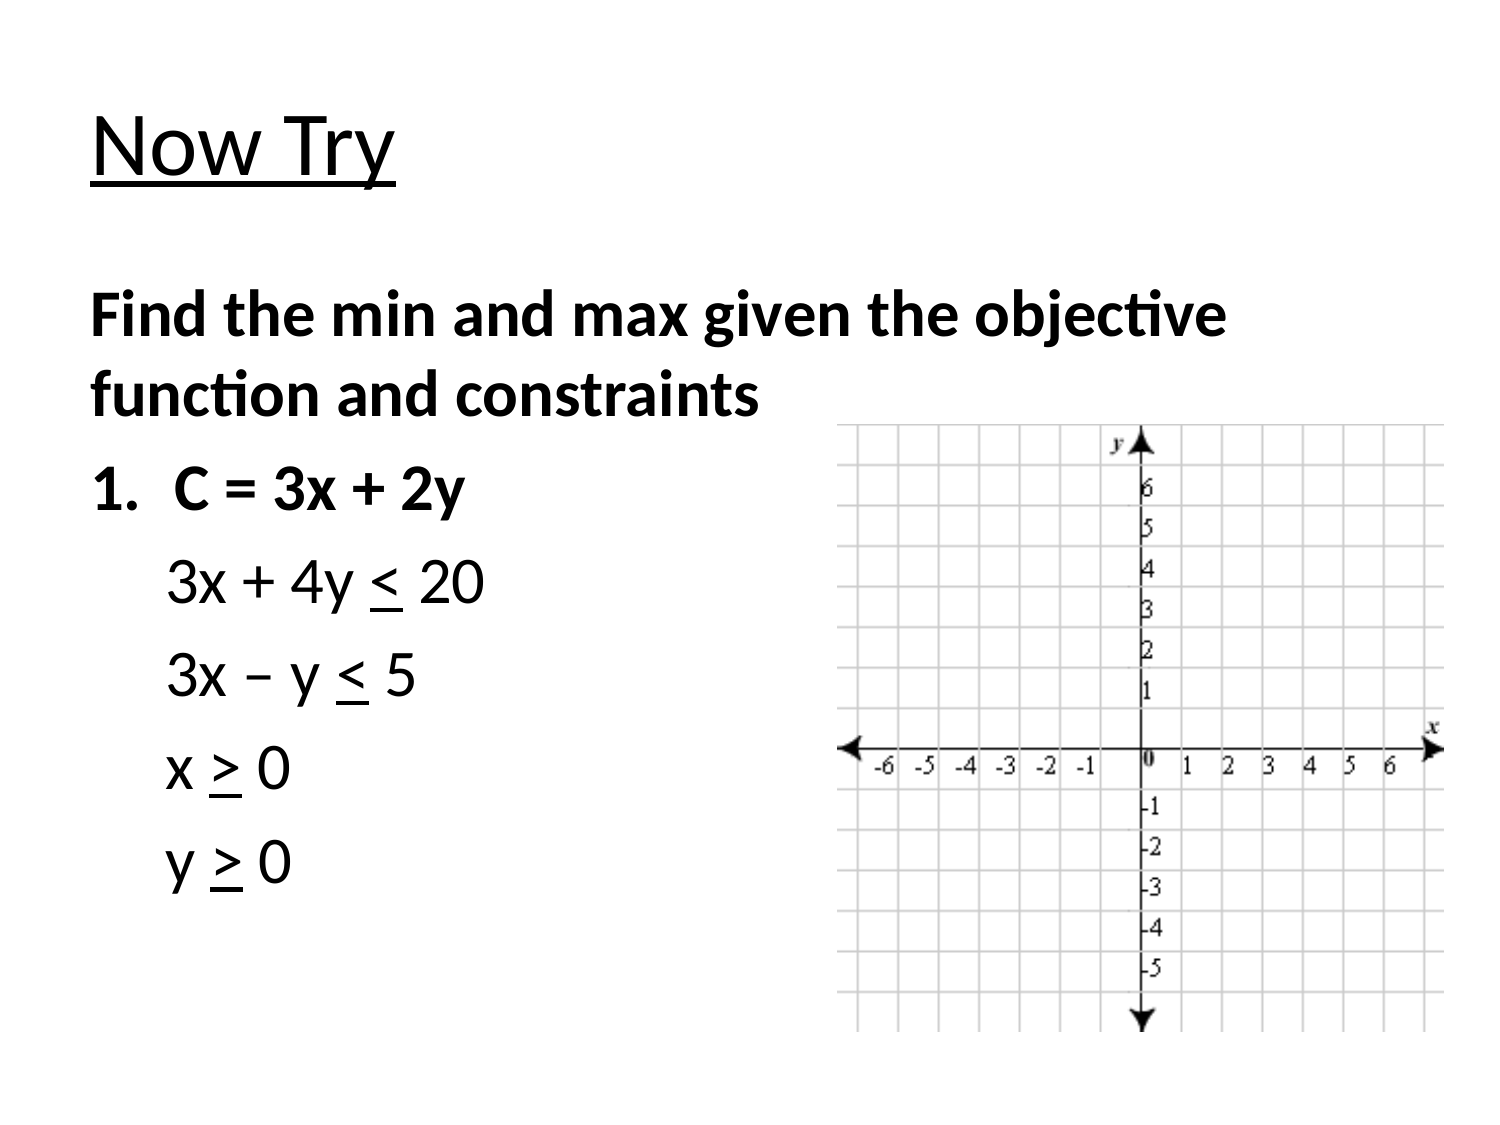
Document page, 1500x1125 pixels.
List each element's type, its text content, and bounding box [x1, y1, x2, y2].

title Now Try [75, 45, 1425, 233]
list Find the min and max given the objective function and constraints C = 3x + 2y 3x + 4y < 20 3x – y < 5 x > 0 y > 0 [75, 262, 1425, 1005]
picture [837, 424, 1444, 1032]
